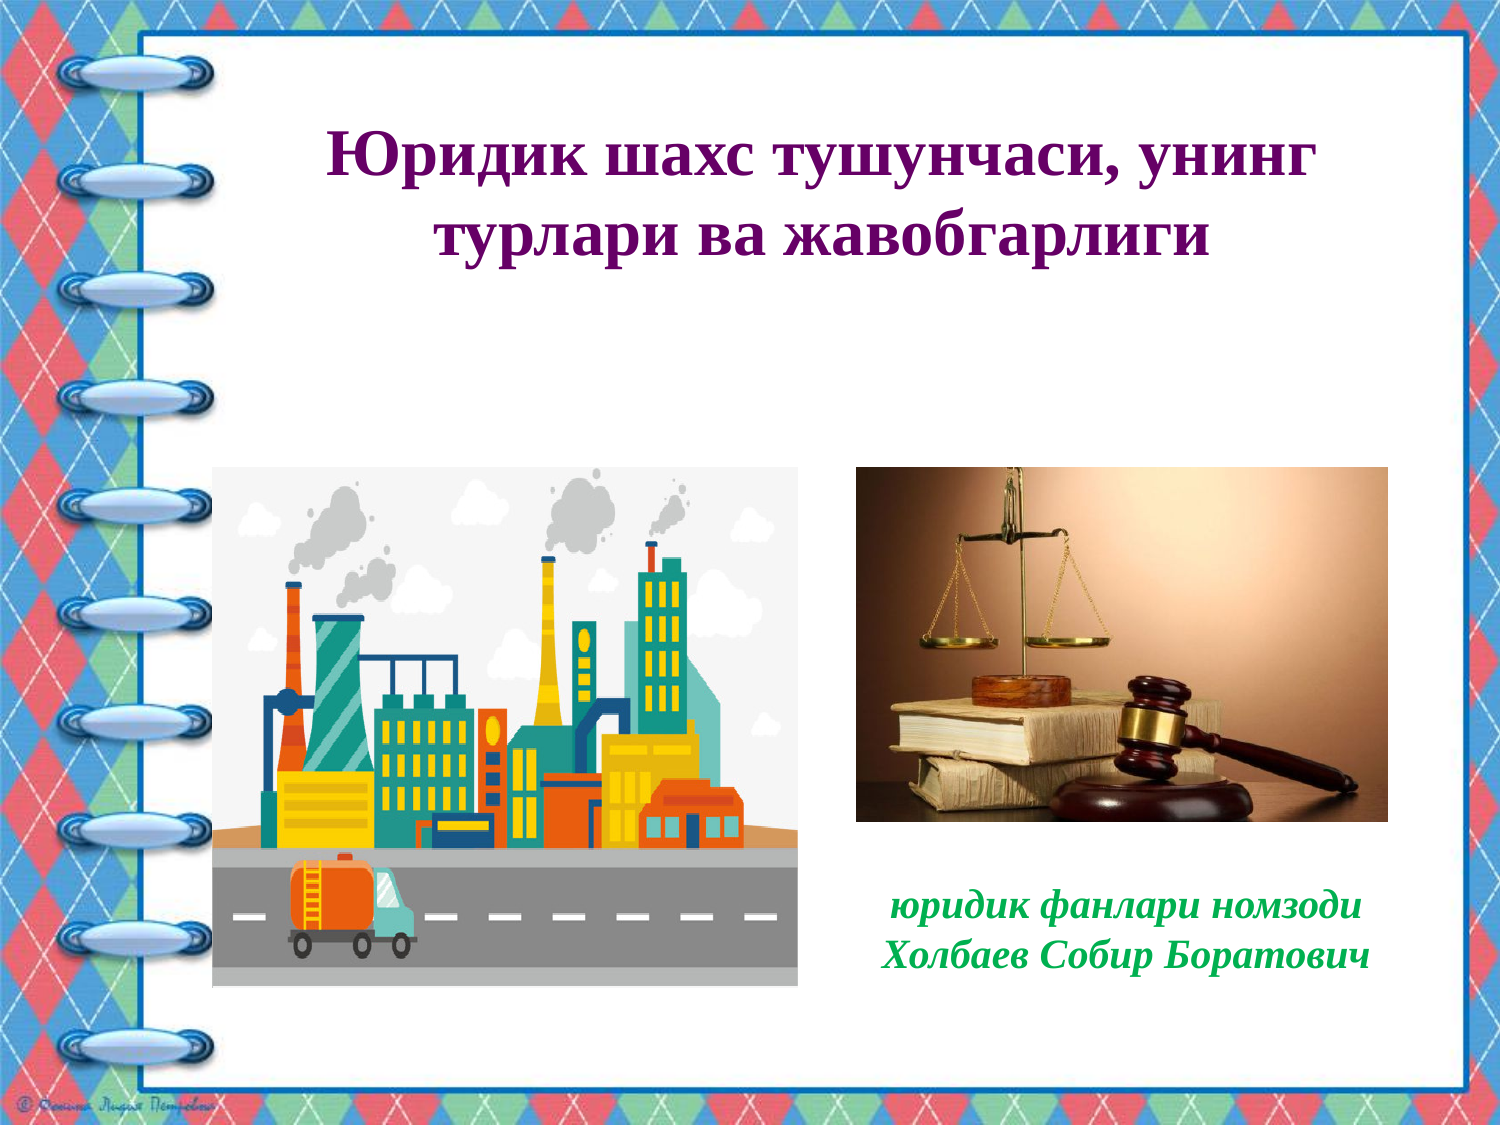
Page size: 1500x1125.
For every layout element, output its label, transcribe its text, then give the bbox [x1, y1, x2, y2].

text_box Юридик шахс тушунчаси, унинг турлари ва жавобгарлиги [257, 101, 1388, 277]
picture [0, 0, 1500, 1125]
text_box юридик фанлари номзоди Холбаев Собир Боратович [801, 869, 1456, 985]
